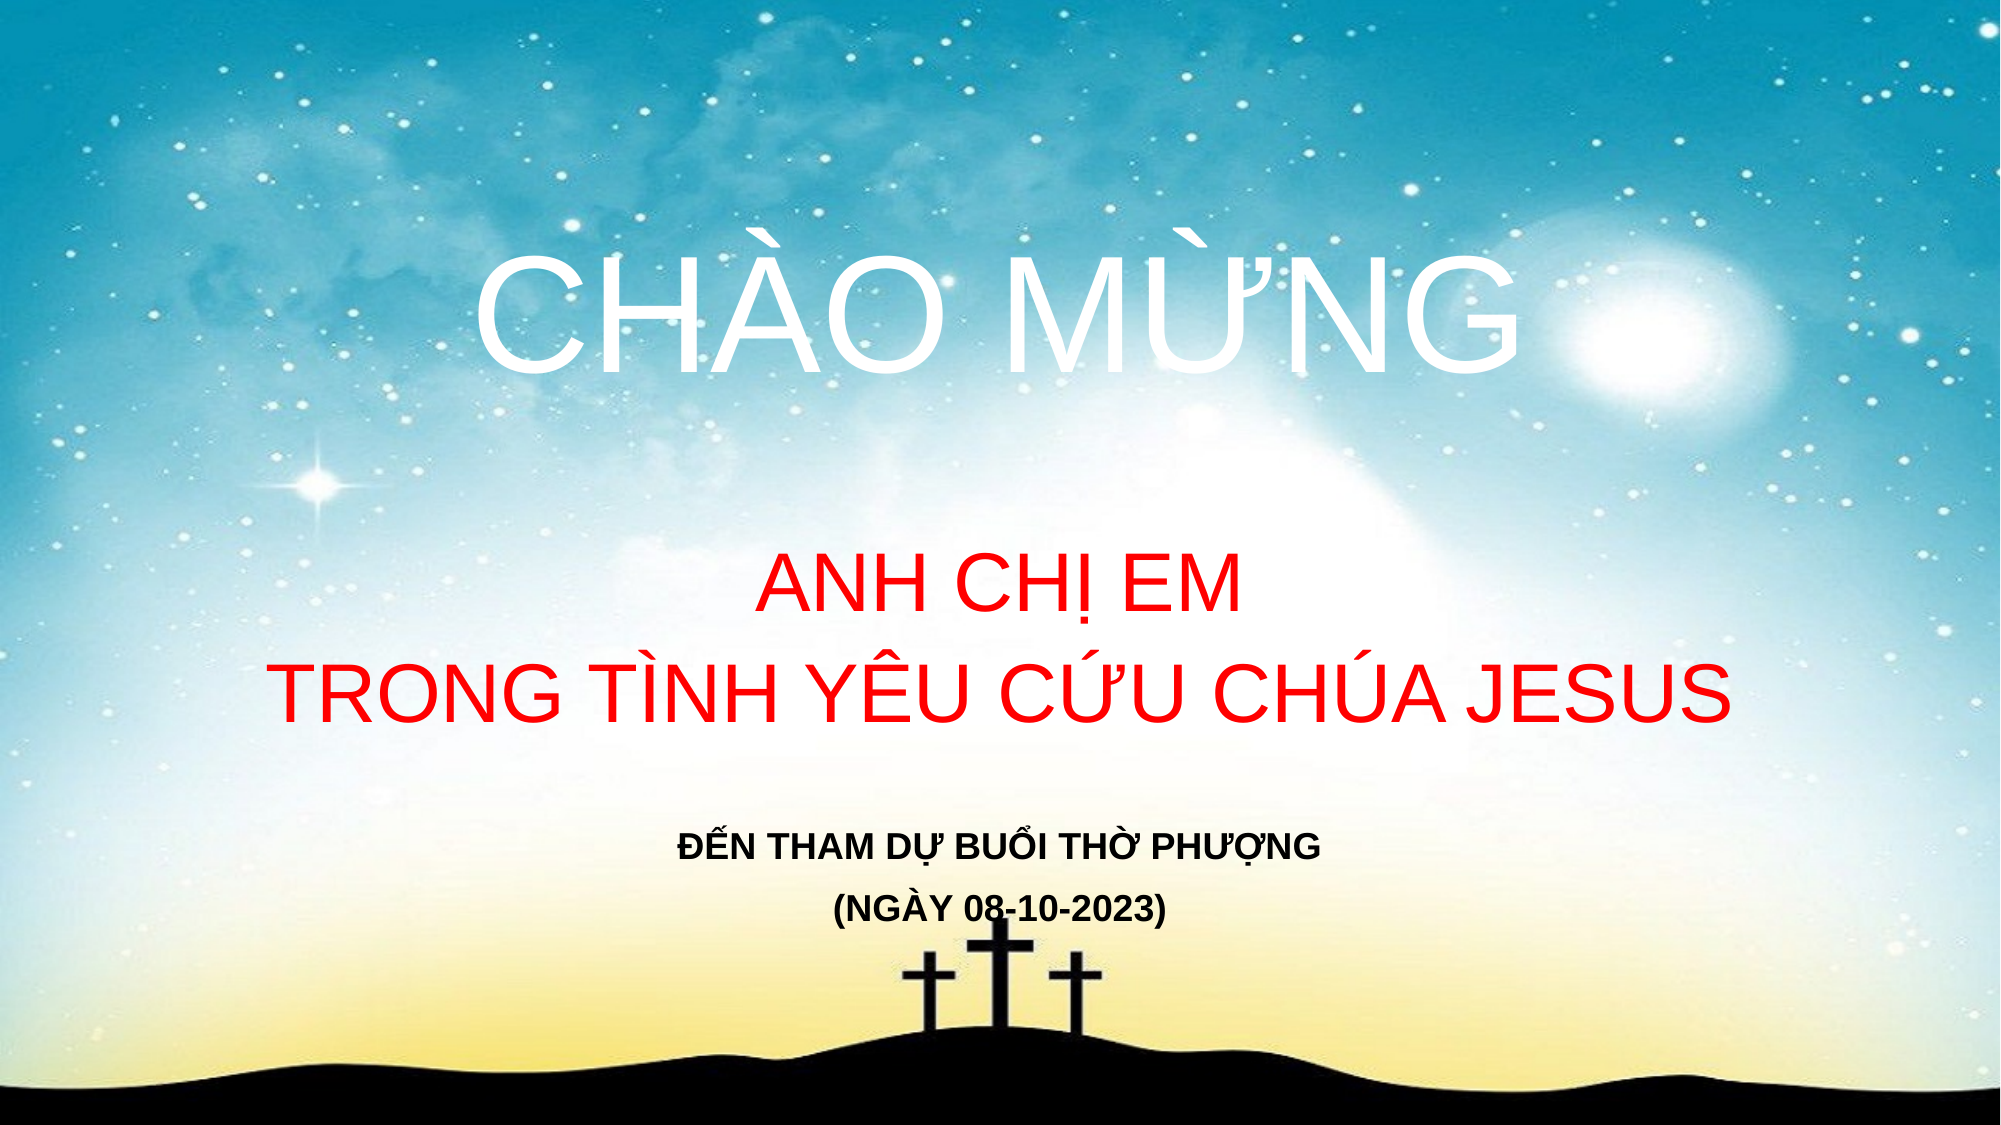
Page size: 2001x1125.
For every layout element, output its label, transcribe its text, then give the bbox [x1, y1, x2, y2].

list CHÀO MỪNG ANH CHỊ EM TRONG TÌNH YÊU CỨU CHÚA JESUS ĐẾN THAM DỰ BUỔI THỜ PHƯỢNG (NGÀY 08-10-2023) [0, 0, 2000, 1125]
